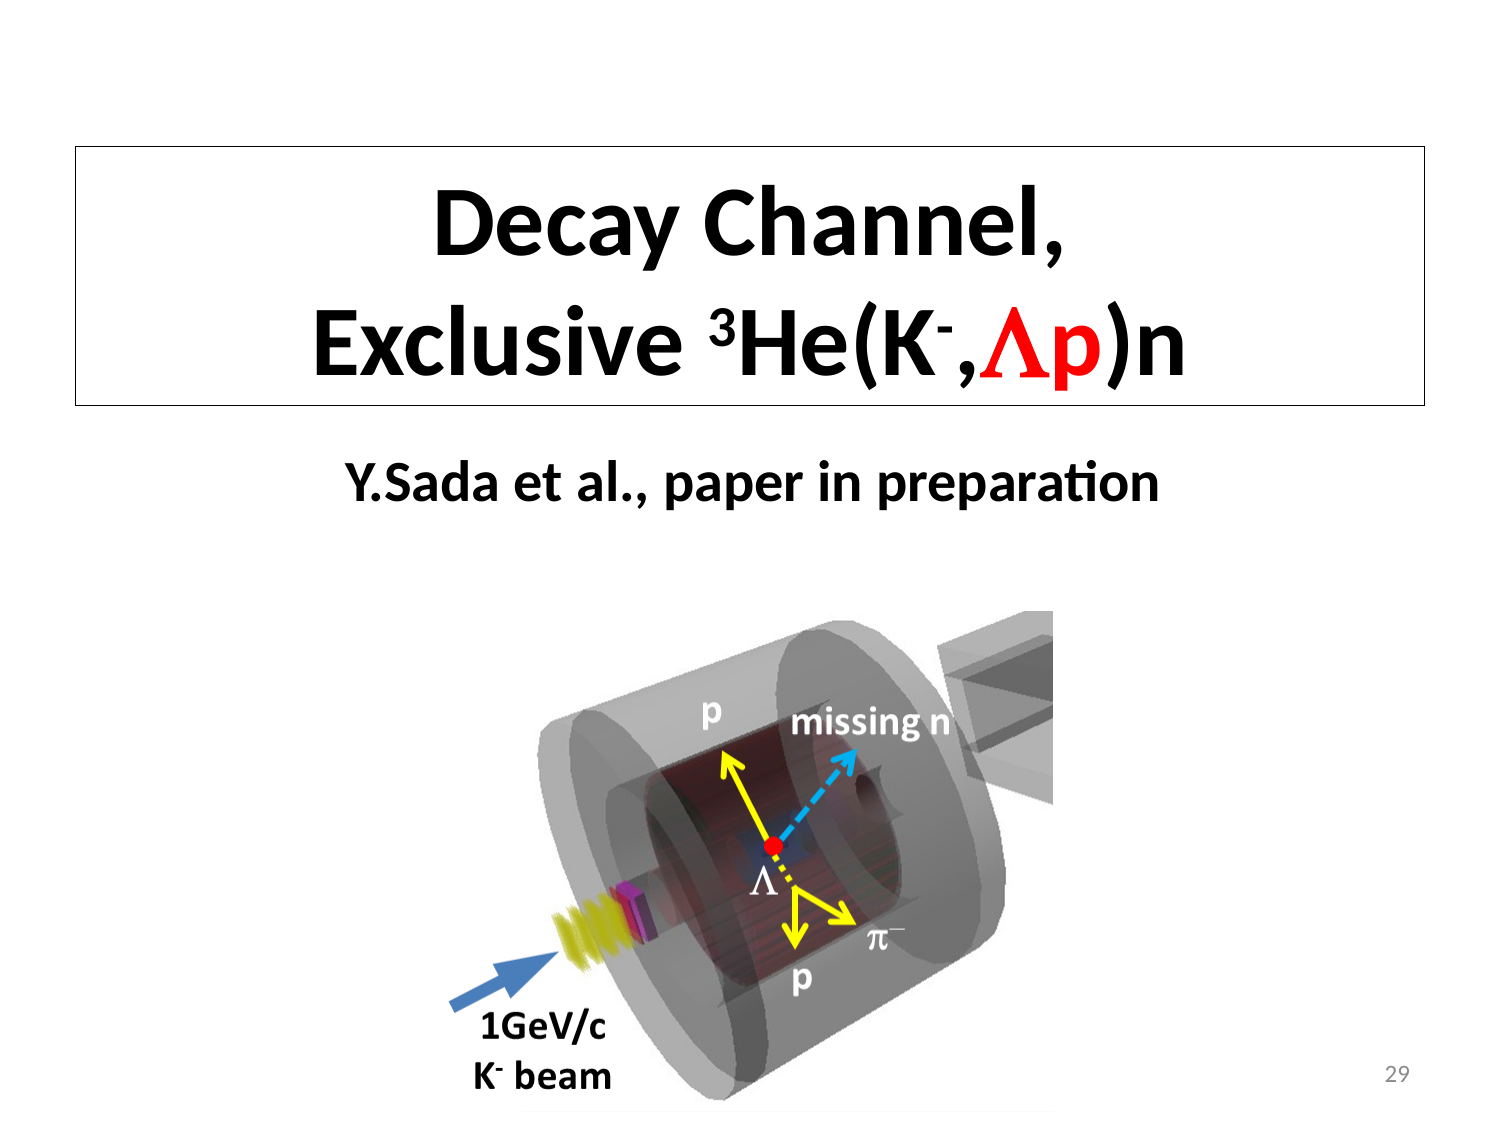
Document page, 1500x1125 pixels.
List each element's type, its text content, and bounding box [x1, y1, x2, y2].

text_box Y.Sada et al., paper in preparation [330, 435, 1177, 521]
picture [446, 611, 1054, 1125]
slide_number 29 [1074, 1042, 1425, 1103]
title Decay Channel, Exclusive 3He(K-,Lp)n [75, 146, 1425, 406]
